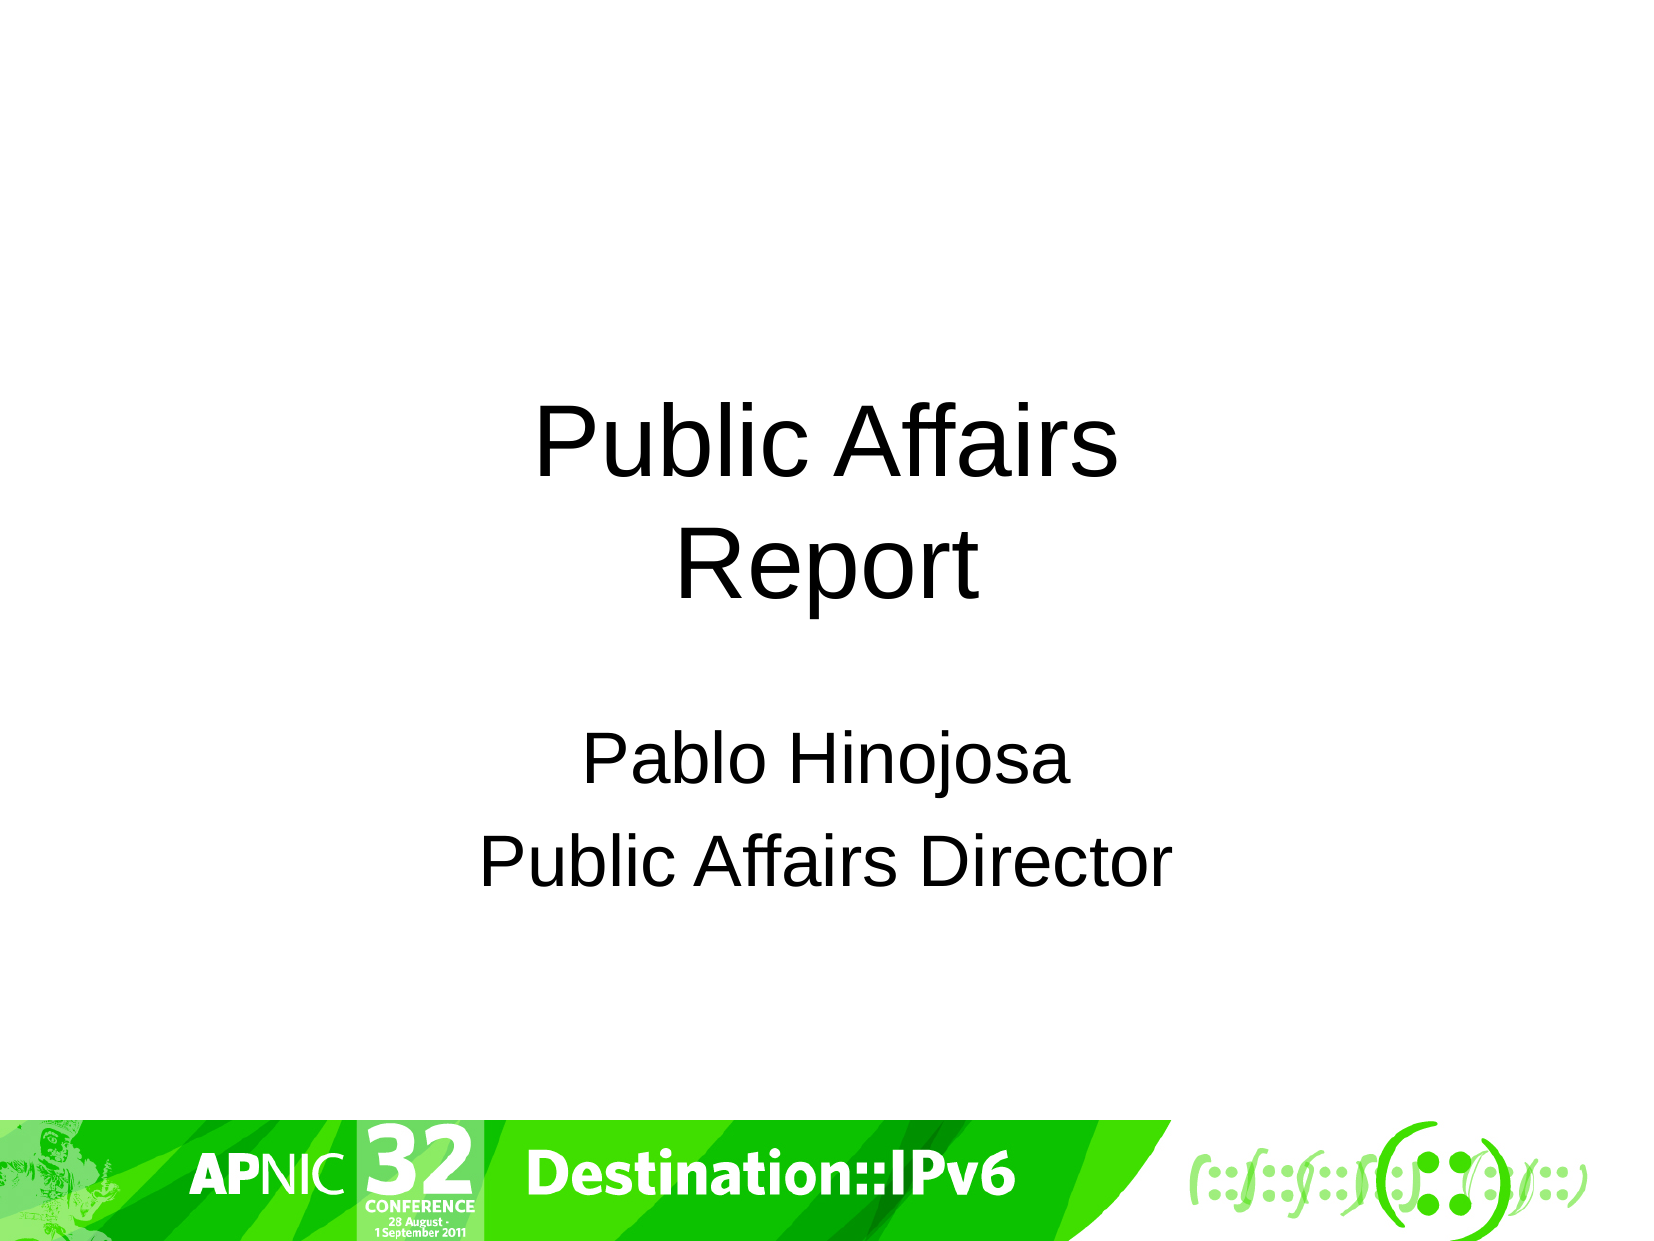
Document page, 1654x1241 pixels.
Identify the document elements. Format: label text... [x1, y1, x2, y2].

picture [0, 1120, 1654, 1241]
subtitle Pablo Hinojosa Public Affairs Director [247, 702, 1406, 1020]
title Public Affairs Report [123, 384, 1530, 652]
